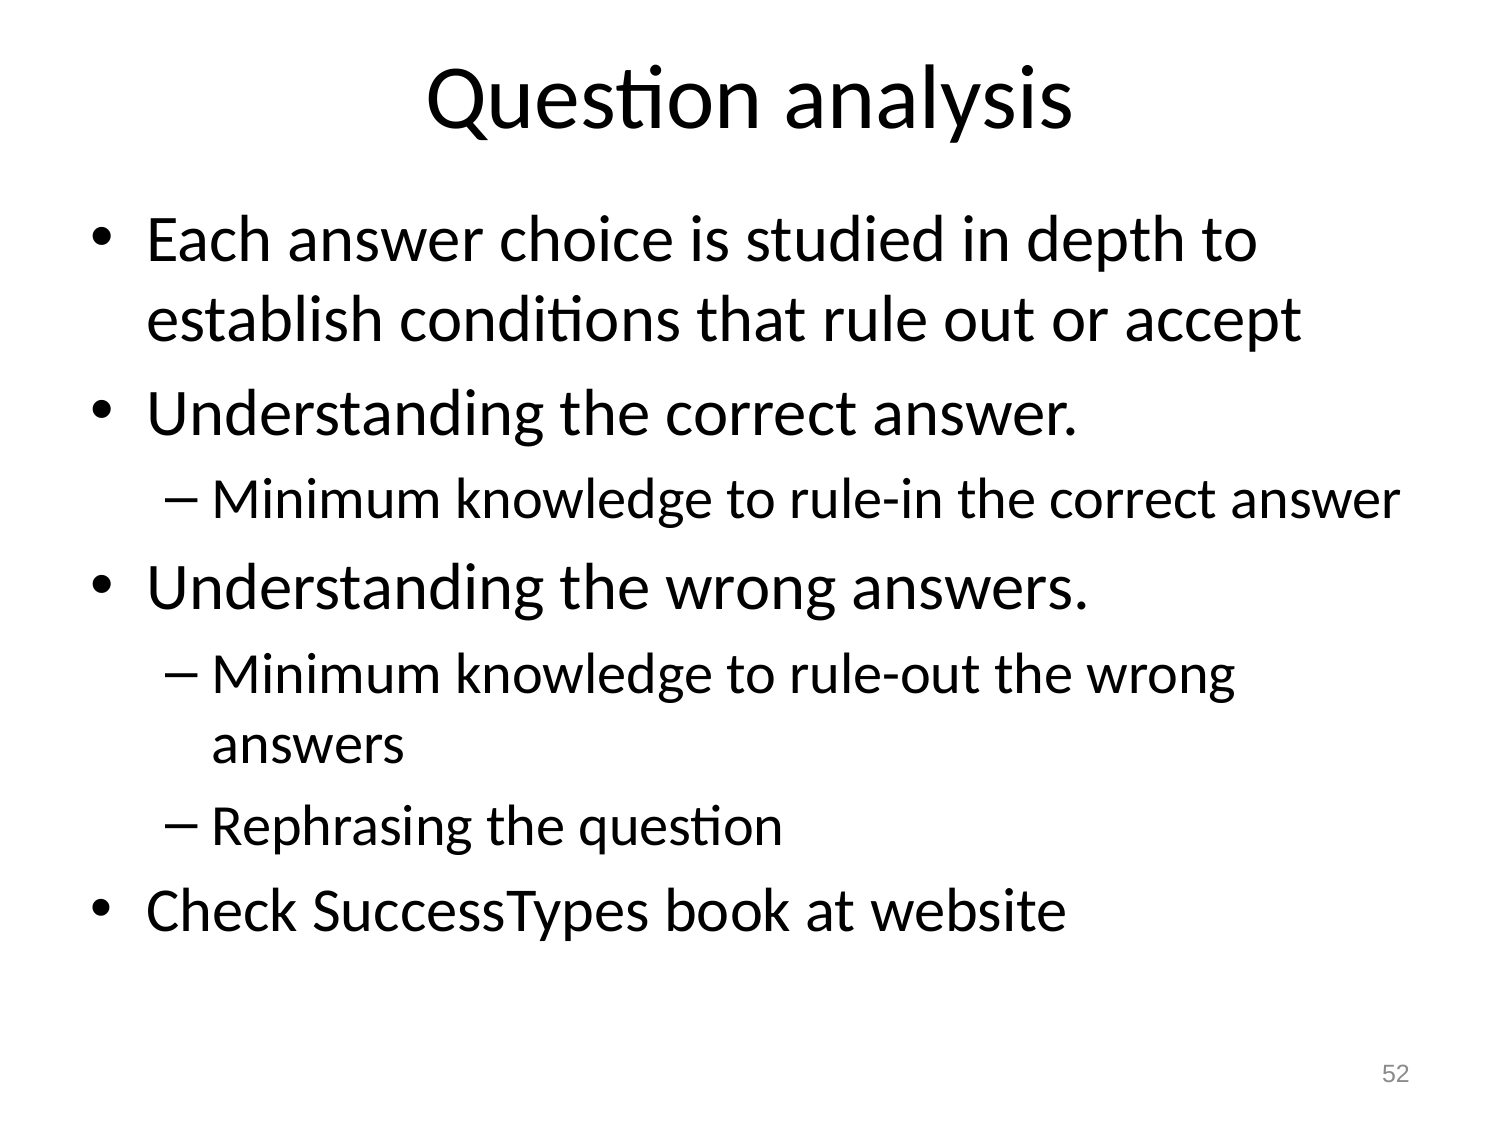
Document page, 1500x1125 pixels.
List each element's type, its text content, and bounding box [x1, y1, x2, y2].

title Question analysis [75, 12, 1425, 155]
slide_number 52 [1074, 1042, 1425, 1103]
list Each answer choice is studied in depth to establish conditions that rule out or accept Understanding the correct answer. Minimum knowledge to rule-in the correct answer Understanding the wrong answers. Minimum knowledge to rule-out the wrong answers Rephrasing the question Check SuccessTypes book at website [75, 187, 1438, 1075]
